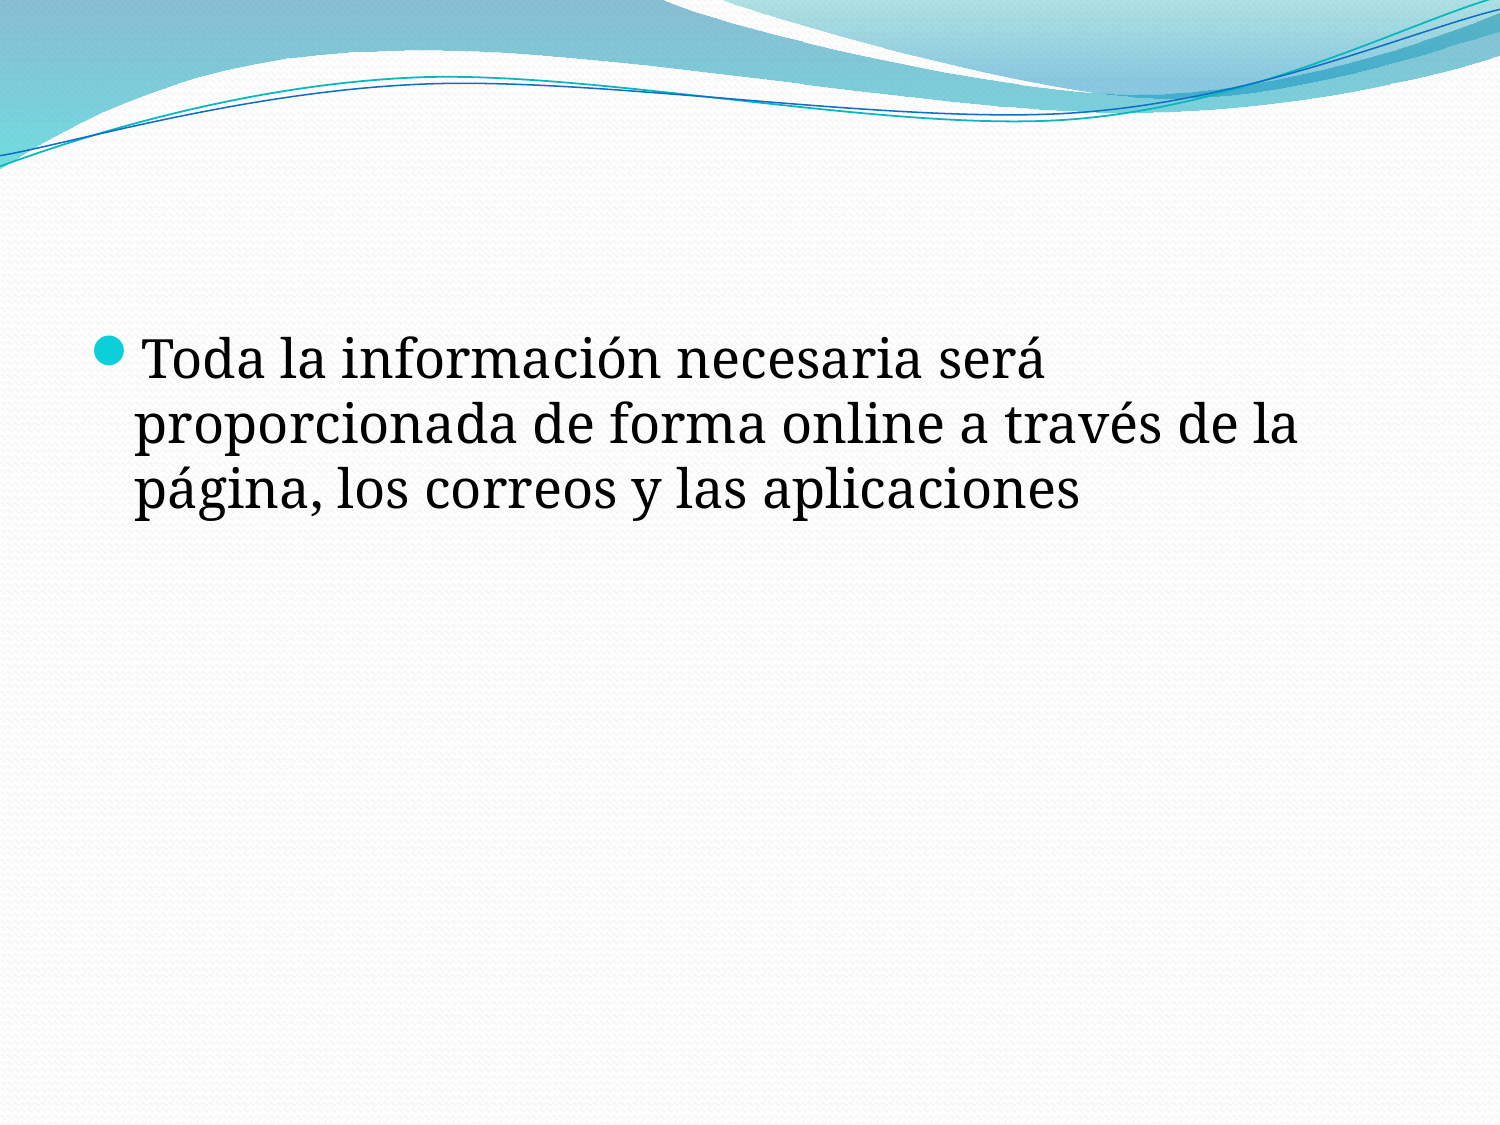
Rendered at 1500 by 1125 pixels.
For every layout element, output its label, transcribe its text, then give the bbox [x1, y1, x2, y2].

list Toda la información necesaria será proporcionada de forma online a través de la página, los correos y las aplicaciones [75, 317, 1425, 1038]
